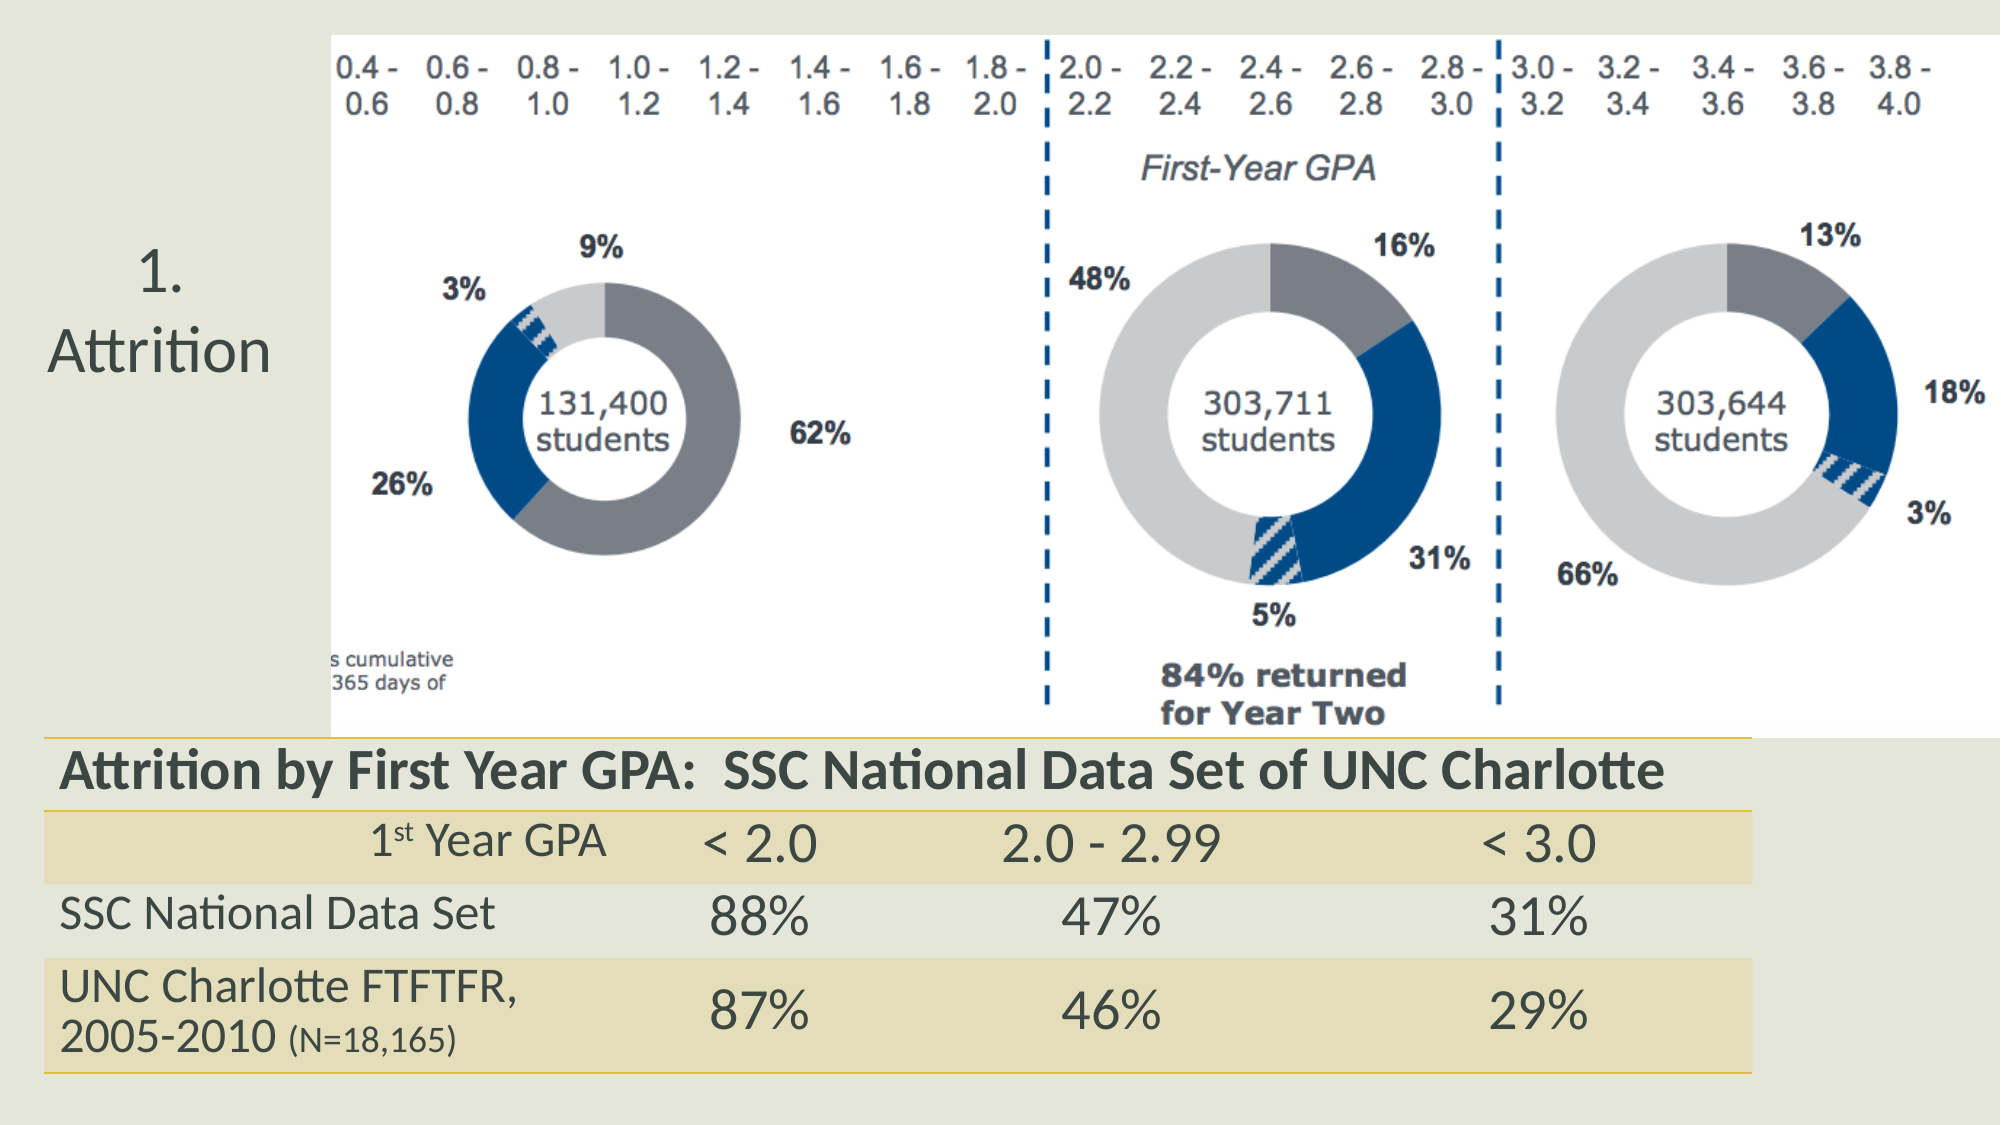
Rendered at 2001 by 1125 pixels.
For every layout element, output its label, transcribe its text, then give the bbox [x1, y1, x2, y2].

table_cell < 2.0 [622, 812, 898, 885]
table_cell 29% [1325, 958, 1752, 1072]
table_cell 2.0 - 2.99 [898, 812, 1325, 885]
text_box 1. Attrition [20, 108, 300, 613]
table_cell 31% [1325, 885, 1752, 958]
table_cell 87% [622, 958, 898, 1072]
table_cell < 3.0 [1325, 812, 1752, 885]
table_cell 47% [898, 885, 1325, 958]
table_cell 46% [898, 958, 1325, 1072]
picture [331, 35, 2000, 738]
table_cell UNC Charlotte FTFTFR, 2005-2010 (N=18,165) [44, 958, 622, 1072]
table_cell 88% [622, 885, 898, 958]
table_cell 1st Year GPA [44, 812, 622, 885]
table_cell SSC National Data Set [44, 885, 622, 958]
table_header Attrition by First Year GPA: SSC National Data Set of UNC Charlotte [44, 739, 1752, 810]
